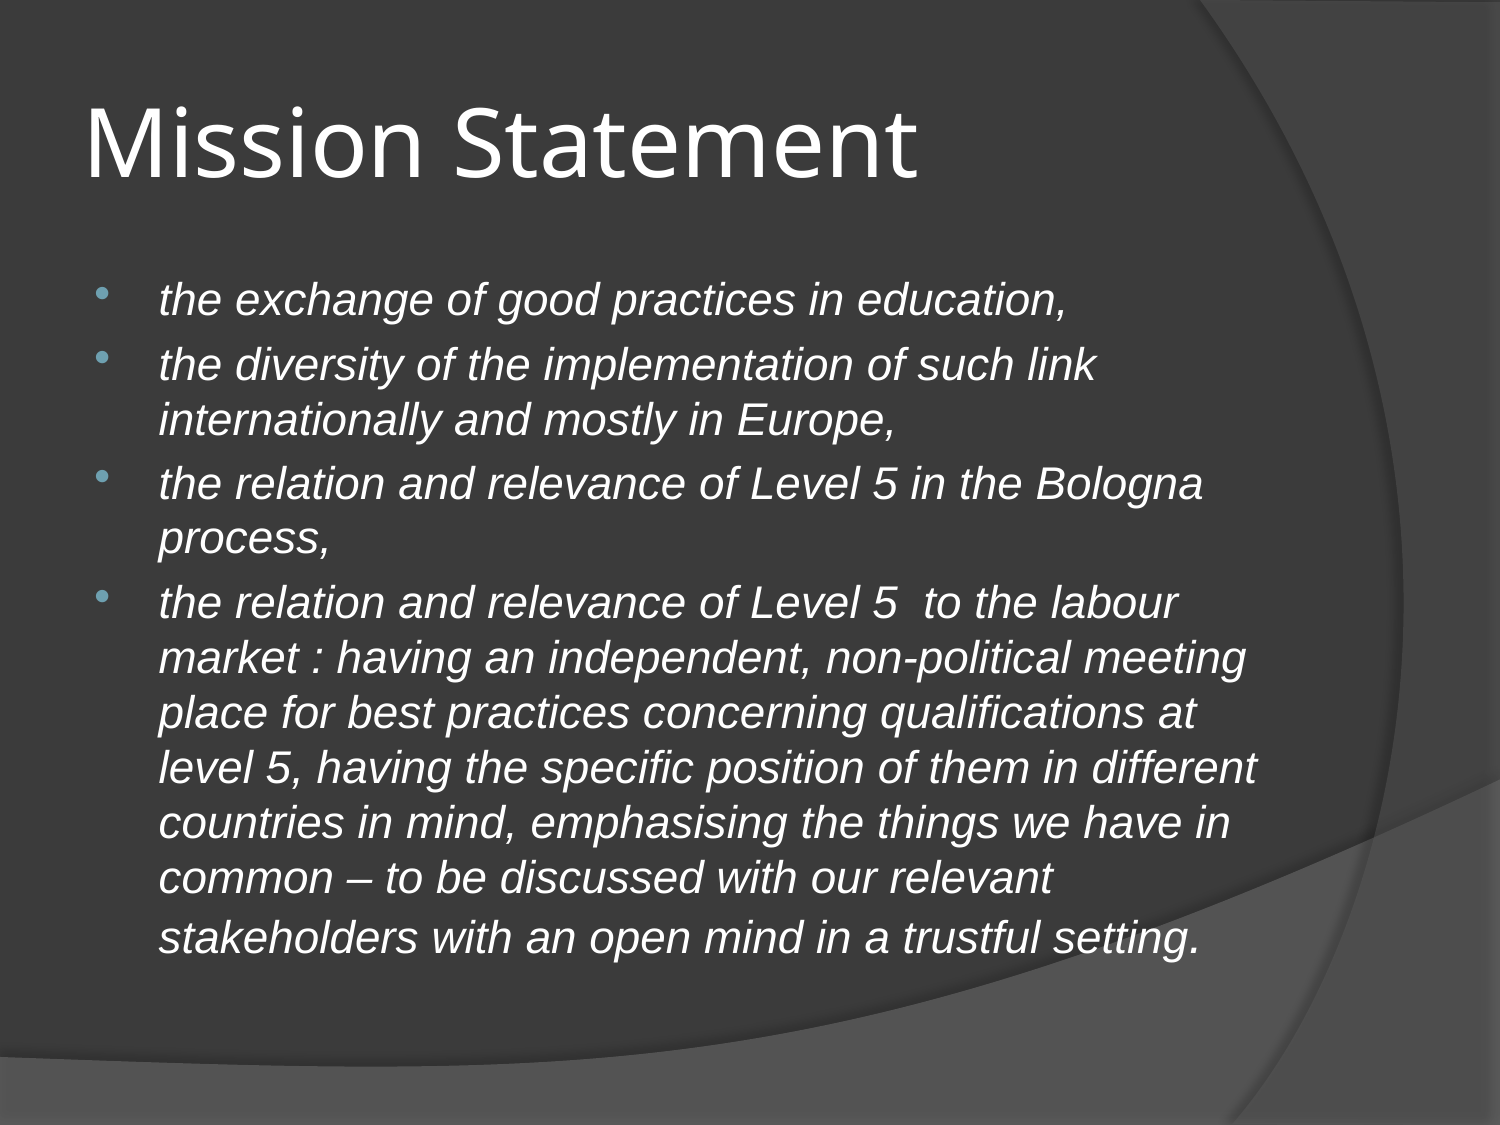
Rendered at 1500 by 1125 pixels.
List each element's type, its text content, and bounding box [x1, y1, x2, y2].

title Mission Statement [74, 44, 1301, 233]
list the exchange of good practices in education, the diversity of the implementation of such link internationally and mostly in Europe, the relation and relevance of Level 5 in the Bologna process, the relation and relevance of Level 5 to the labour market : having an independent, non-political meeting place for best practices concerning qualifications at level 5, having the specific position of them in different countries in mind, emphasising the things we have in common – to be discussed with our relevant stakeholders with an open mind in a trustful setting. [74, 262, 1301, 1006]
